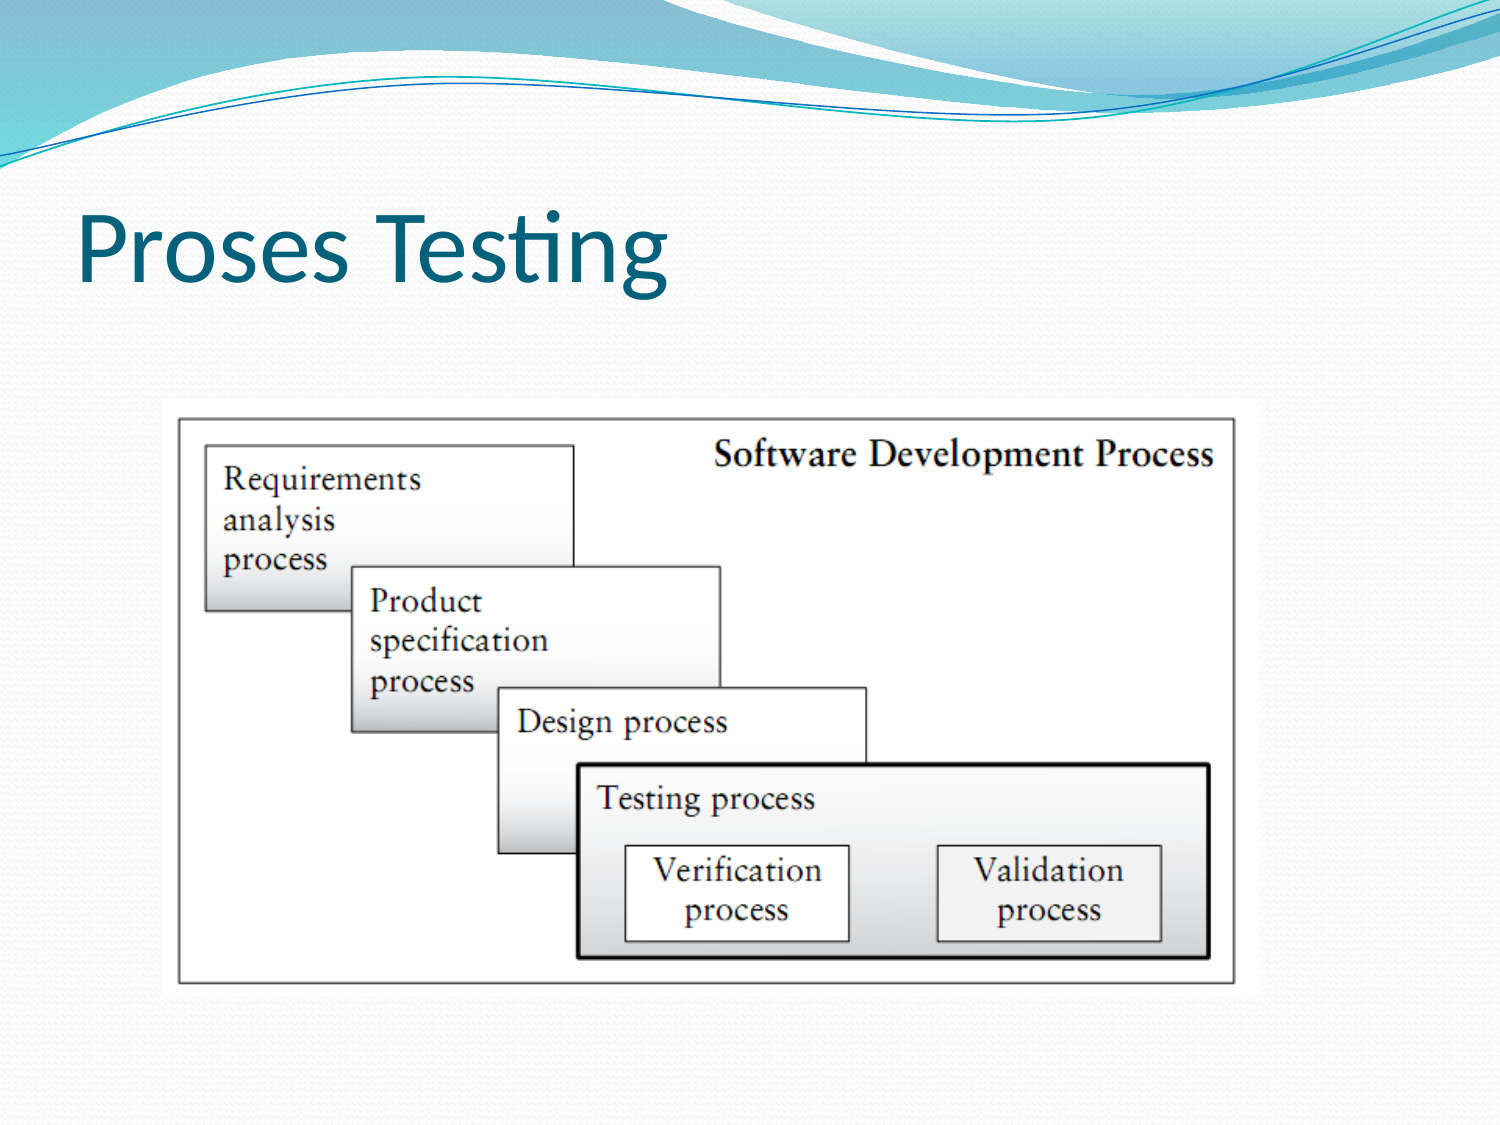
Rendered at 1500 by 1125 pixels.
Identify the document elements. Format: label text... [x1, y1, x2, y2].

picture [162, 399, 1259, 998]
title Proses Testing [75, 115, 1425, 303]
